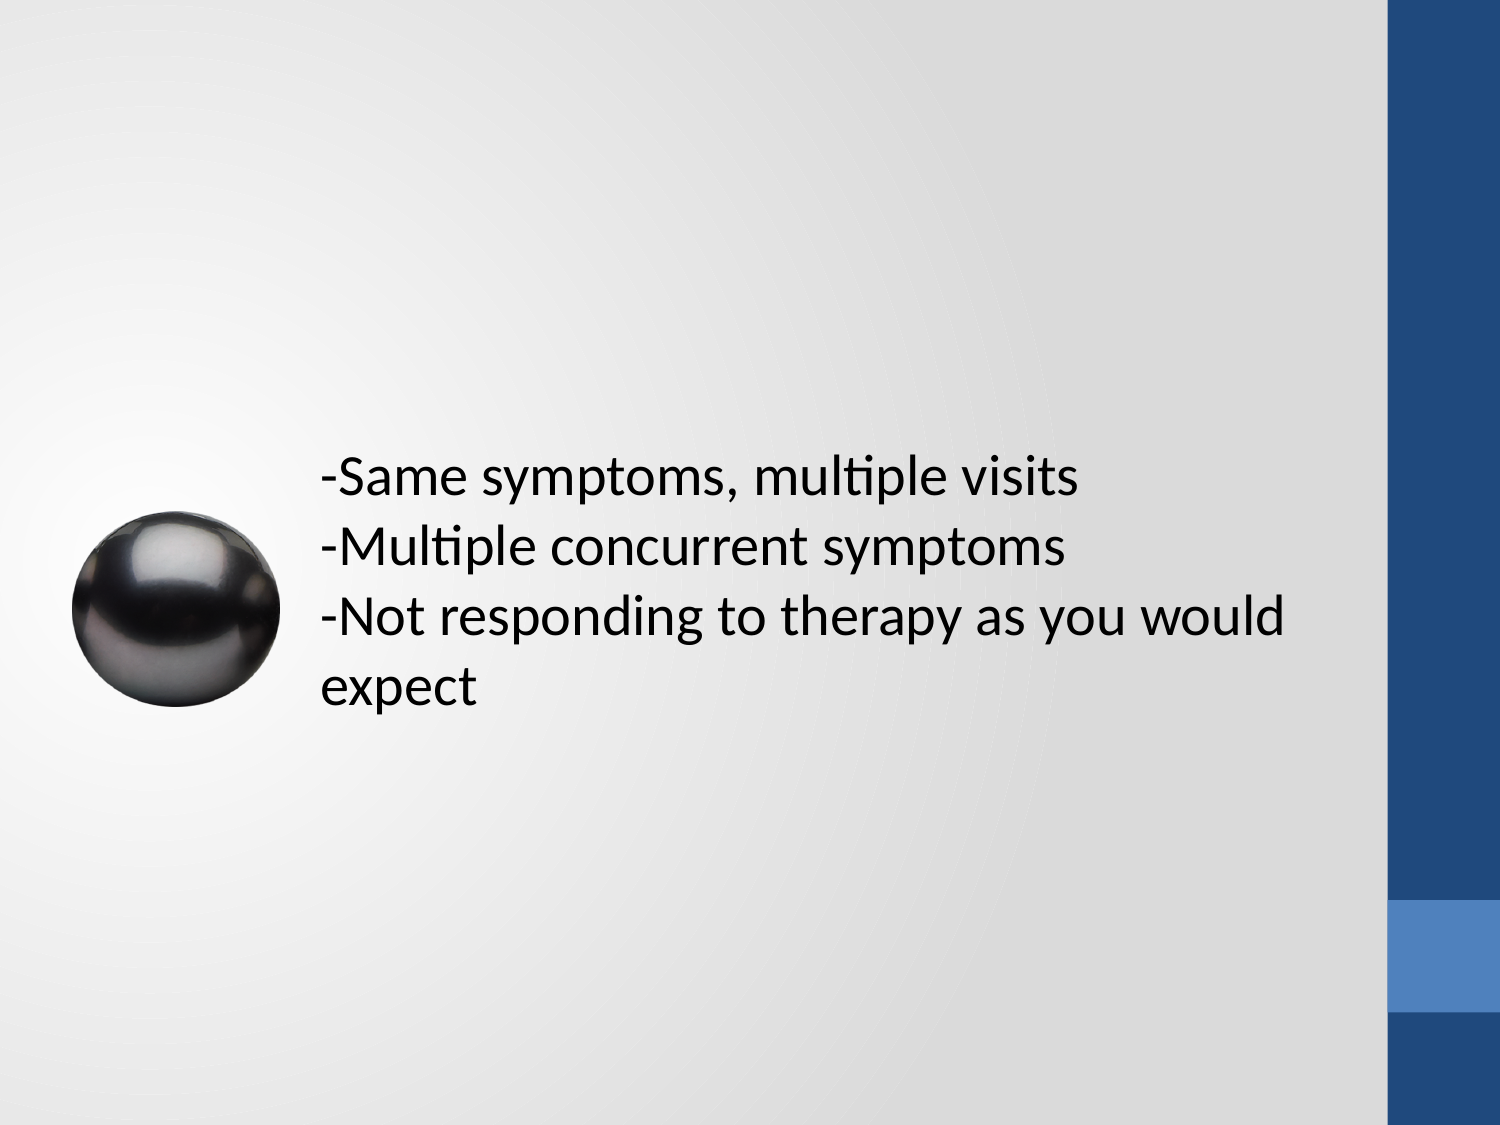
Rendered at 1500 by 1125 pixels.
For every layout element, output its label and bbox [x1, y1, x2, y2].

text_box [45, 429, 1399, 789]
